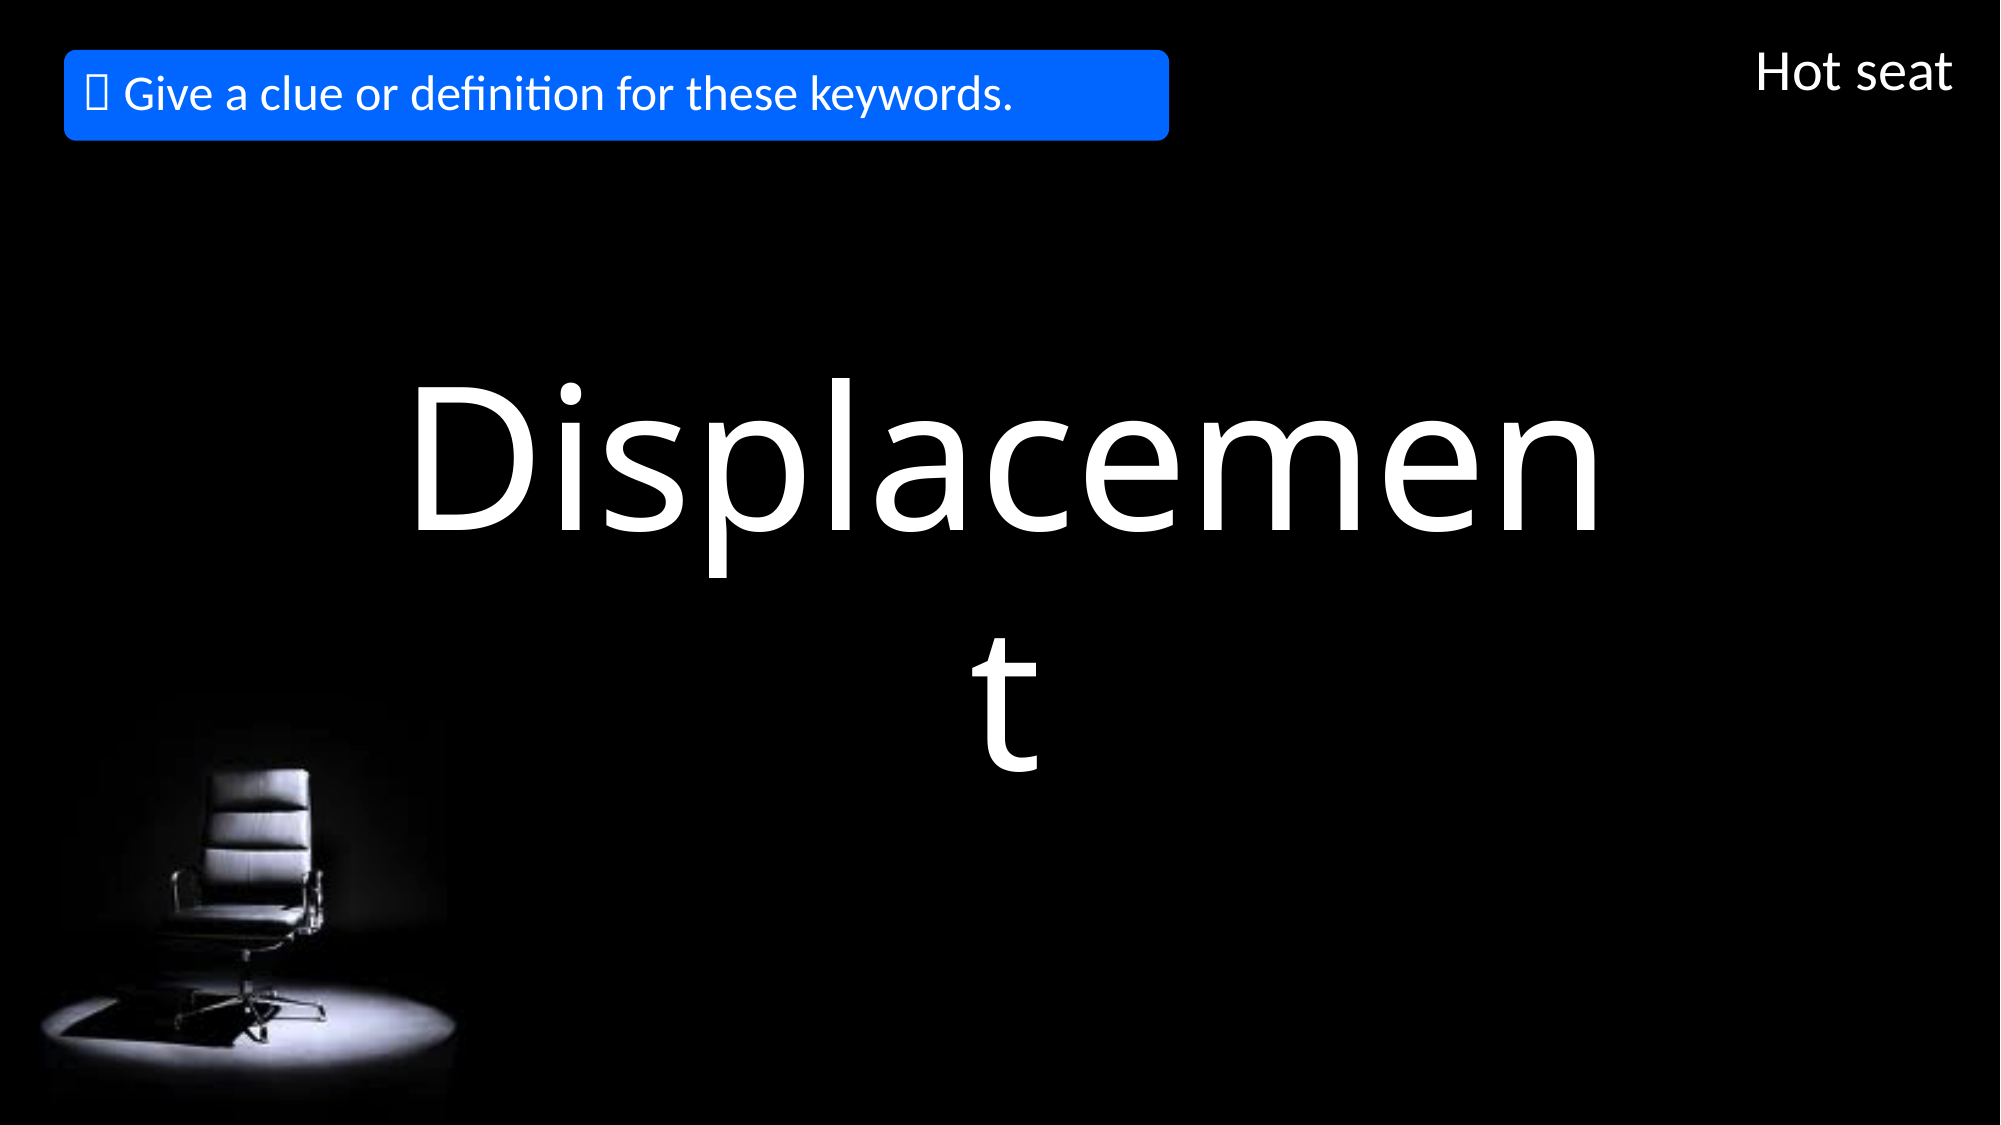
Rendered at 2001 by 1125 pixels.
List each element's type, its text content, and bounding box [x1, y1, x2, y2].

text_box  Give a clue or definition for these keywords. [64, 49, 1170, 141]
text_box Hot seat [1656, 24, 1969, 110]
text_box Displacement [354, 322, 1657, 818]
picture [0, 692, 499, 1125]
